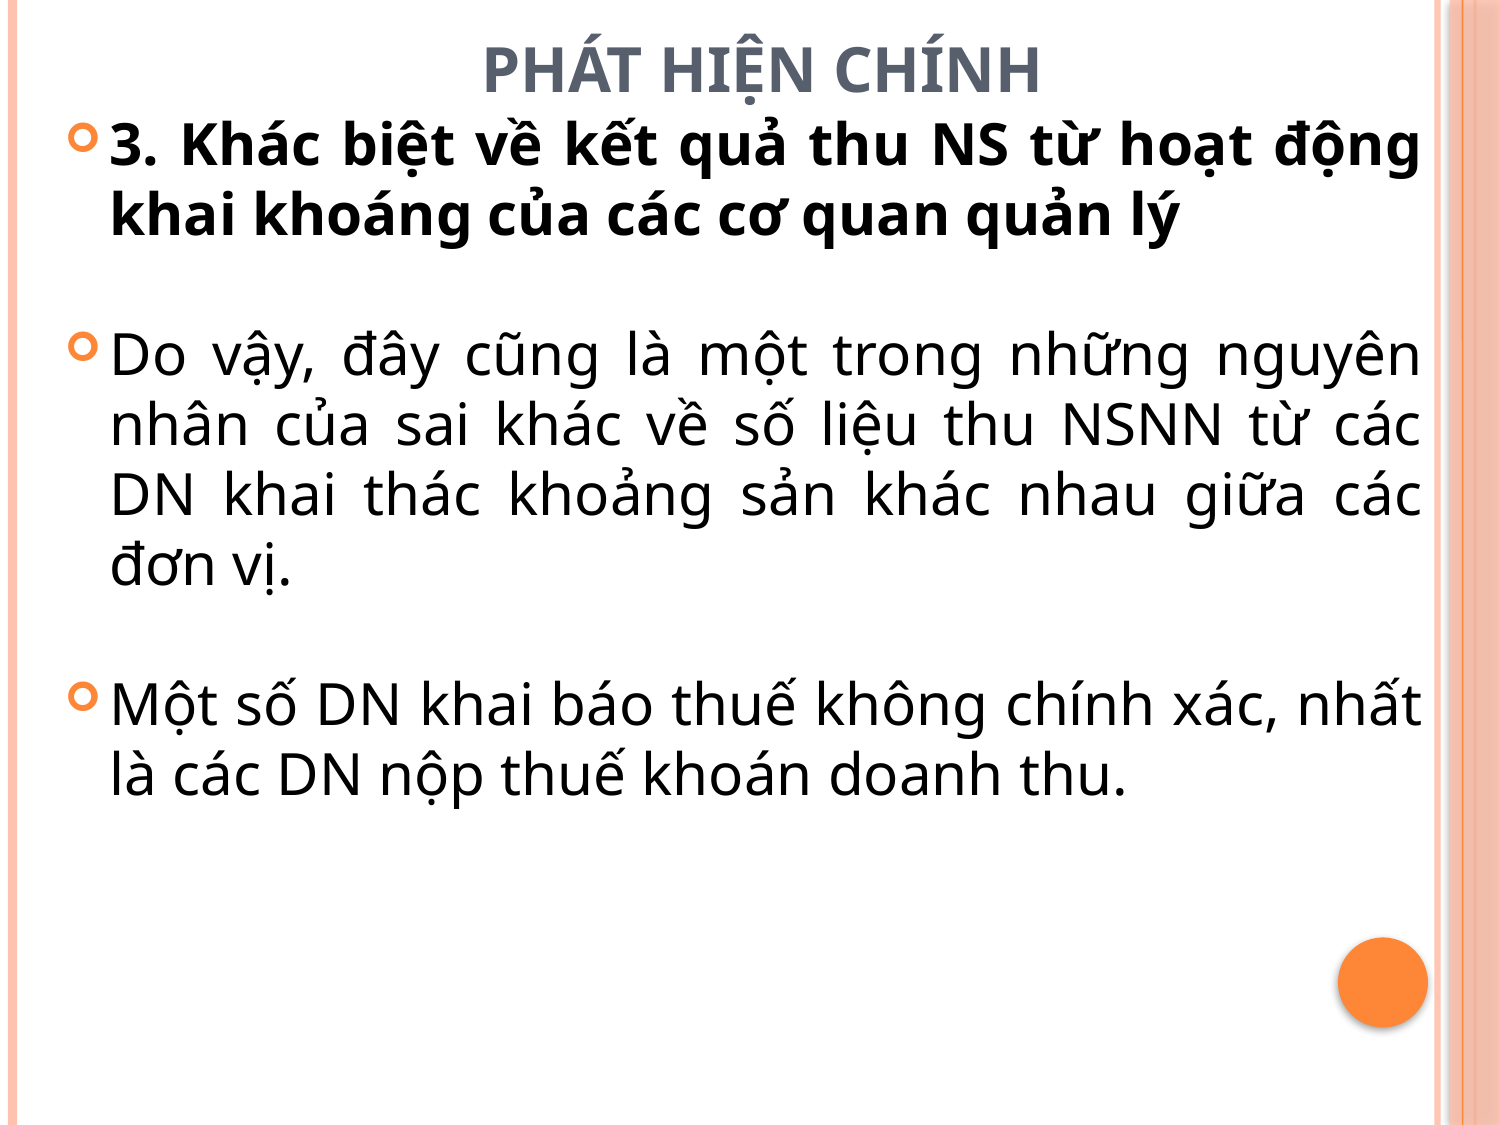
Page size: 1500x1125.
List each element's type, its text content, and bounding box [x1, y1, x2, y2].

list 3. Khác biệt về kết quả thu NS từ hoạt động khai khoáng của các cơ quan quản lý Do vậy, đây cũng là một trong những nguyên nhân của sai khác về số liệu thu NSNN từ các DN khai thác khoảng sản khác nhau giữa các đơn vị. Một số DN khai báo thuế không chính xác, nhất là các DN nộp thuế khoán doanh thu. [50, 99, 1438, 1088]
title PHÁT HIỆN CHÍNH [150, 7, 1375, 99]
